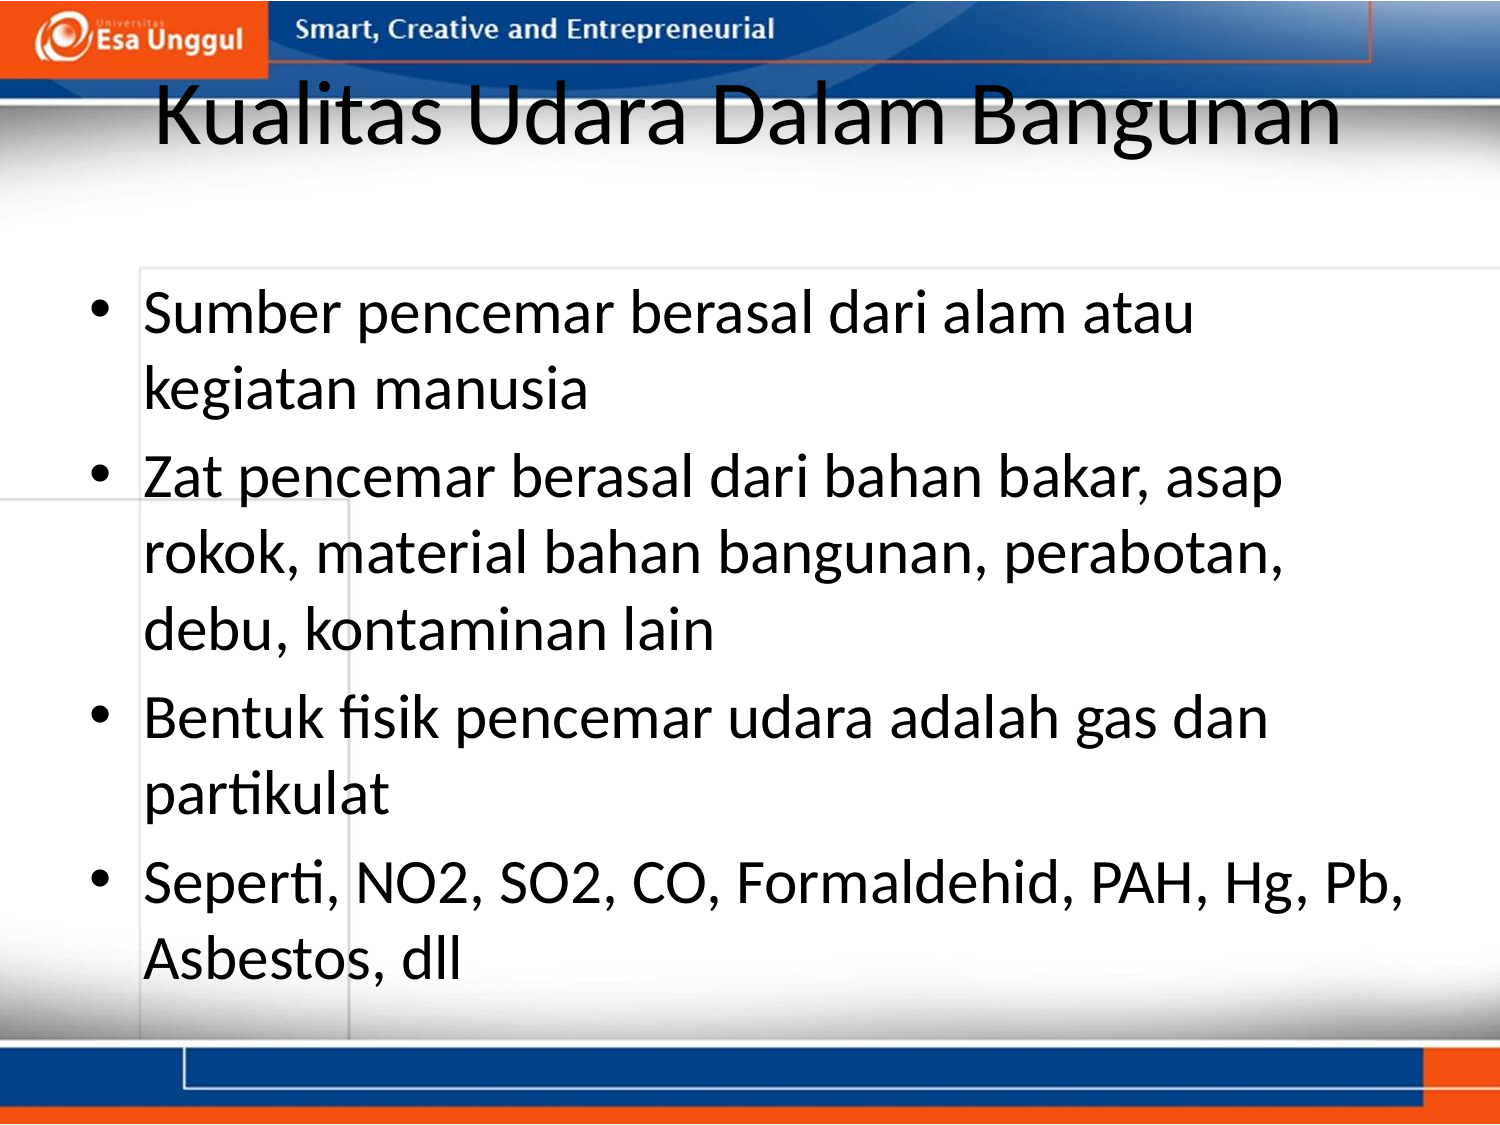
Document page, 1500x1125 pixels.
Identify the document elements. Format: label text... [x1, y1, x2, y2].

picture [0, 1, 1500, 1124]
title Kualitas Udara Dalam Bangunan [75, 45, 1425, 233]
list Sumber pencemar berasal dari alam atau kegiatan manusia Zat pencemar berasal dari bahan bakar, asap rokok, material bahan bangunan, perabotan, debu, kontaminan lain Bentuk fisik pencemar udara adalah gas dan partikulat Seperti, NO2, SO2, CO, Formaldehid, PAH, Hg, Pb, Asbestos, dll [75, 262, 1425, 1005]
